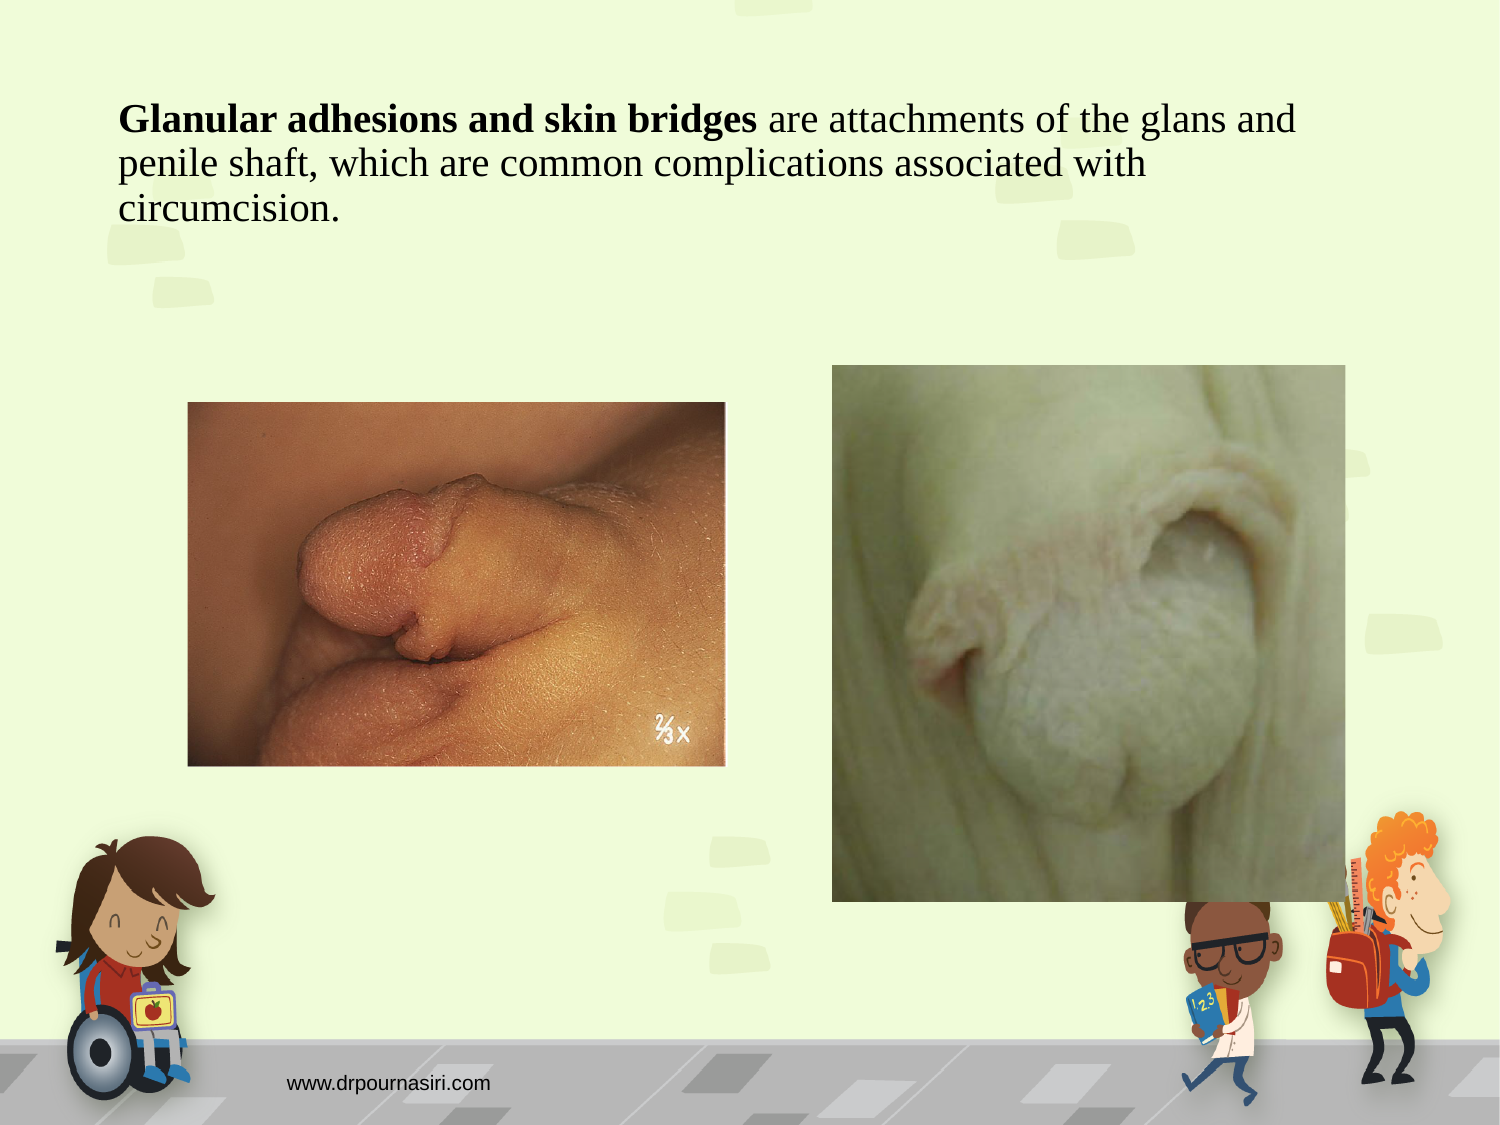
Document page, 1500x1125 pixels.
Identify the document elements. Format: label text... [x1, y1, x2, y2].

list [187, 402, 728, 767]
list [832, 365, 1346, 902]
footer www.drpournasiri.com [271, 1052, 835, 1113]
title Glanular adhesions and skin bridges are attachments of the glans and penile shaft, which are common complications associated with circumcision. [103, 59, 1313, 238]
picture [0, 0, 1500, 1125]
